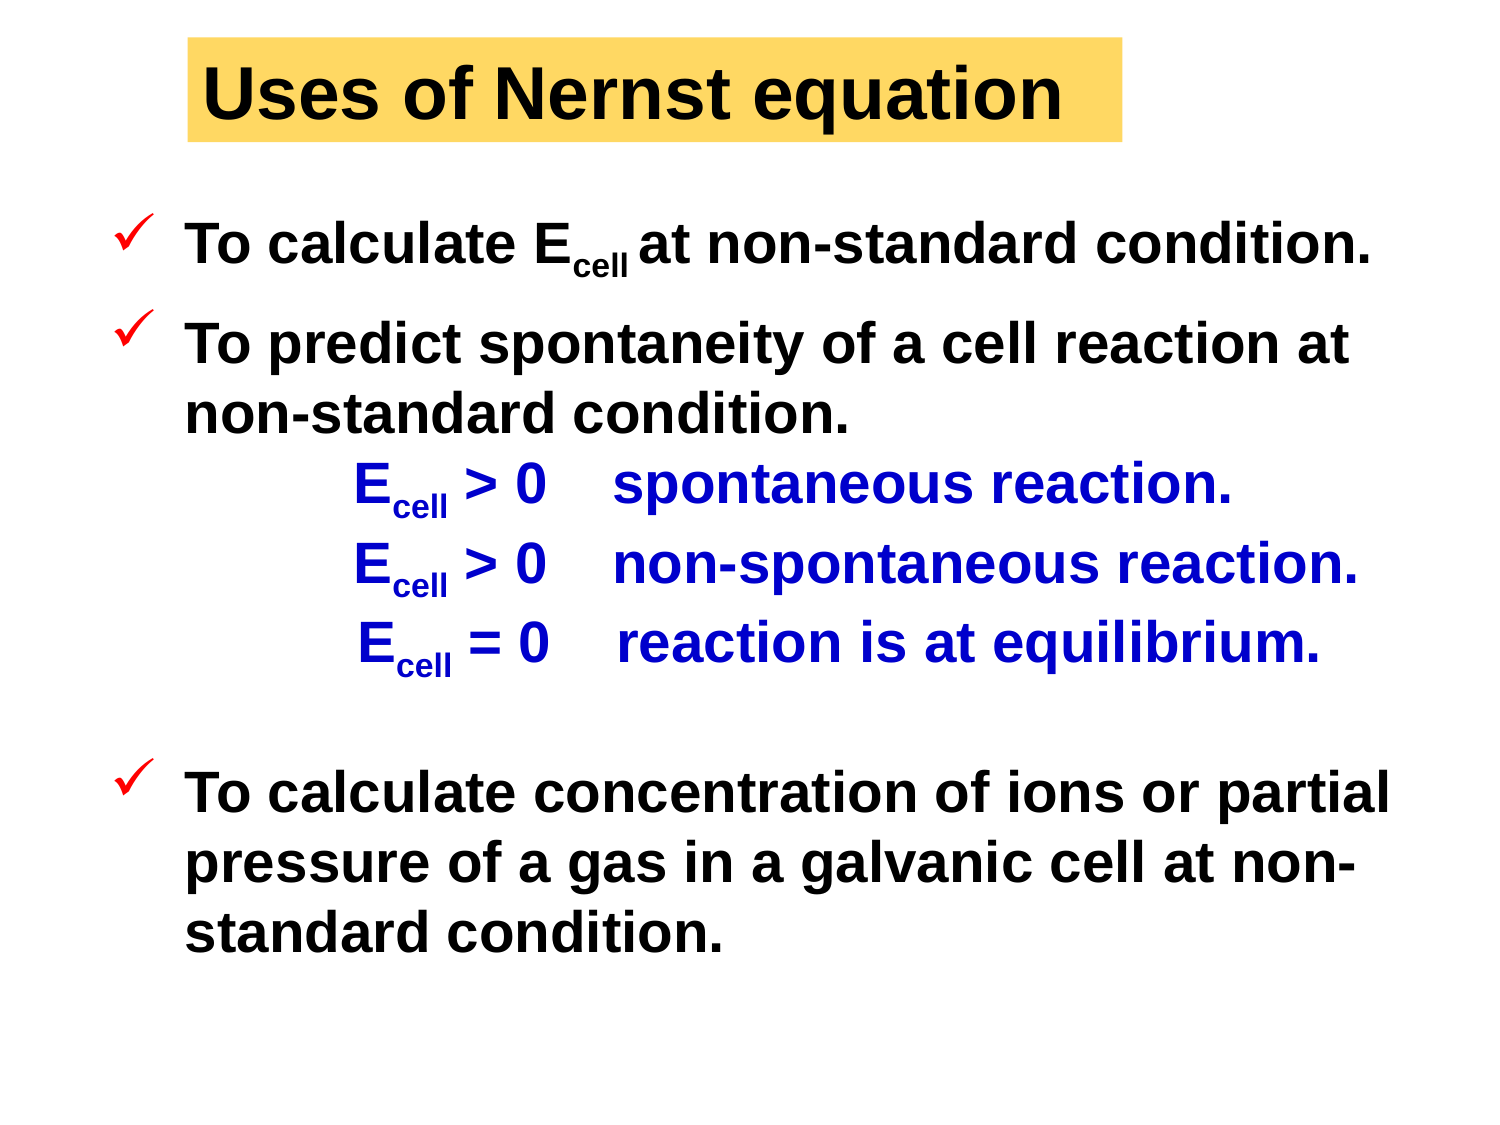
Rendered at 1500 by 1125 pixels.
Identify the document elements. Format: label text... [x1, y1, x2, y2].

text_box Uses of Nernst equation [187, 37, 1123, 143]
text_box To calculate Ecell at non-standard condition. To predict spontaneity of a cell reaction at non-standard condition. Ecell > 0 spontaneous reaction. Ecell > 0 non-spontaneous reaction. Ecell = 0 reaction is at equilibrium. To calculate concentration of ions or partial pressure of a gas in a galvanic cell at non-standard condition. [94, 197, 1460, 1022]
